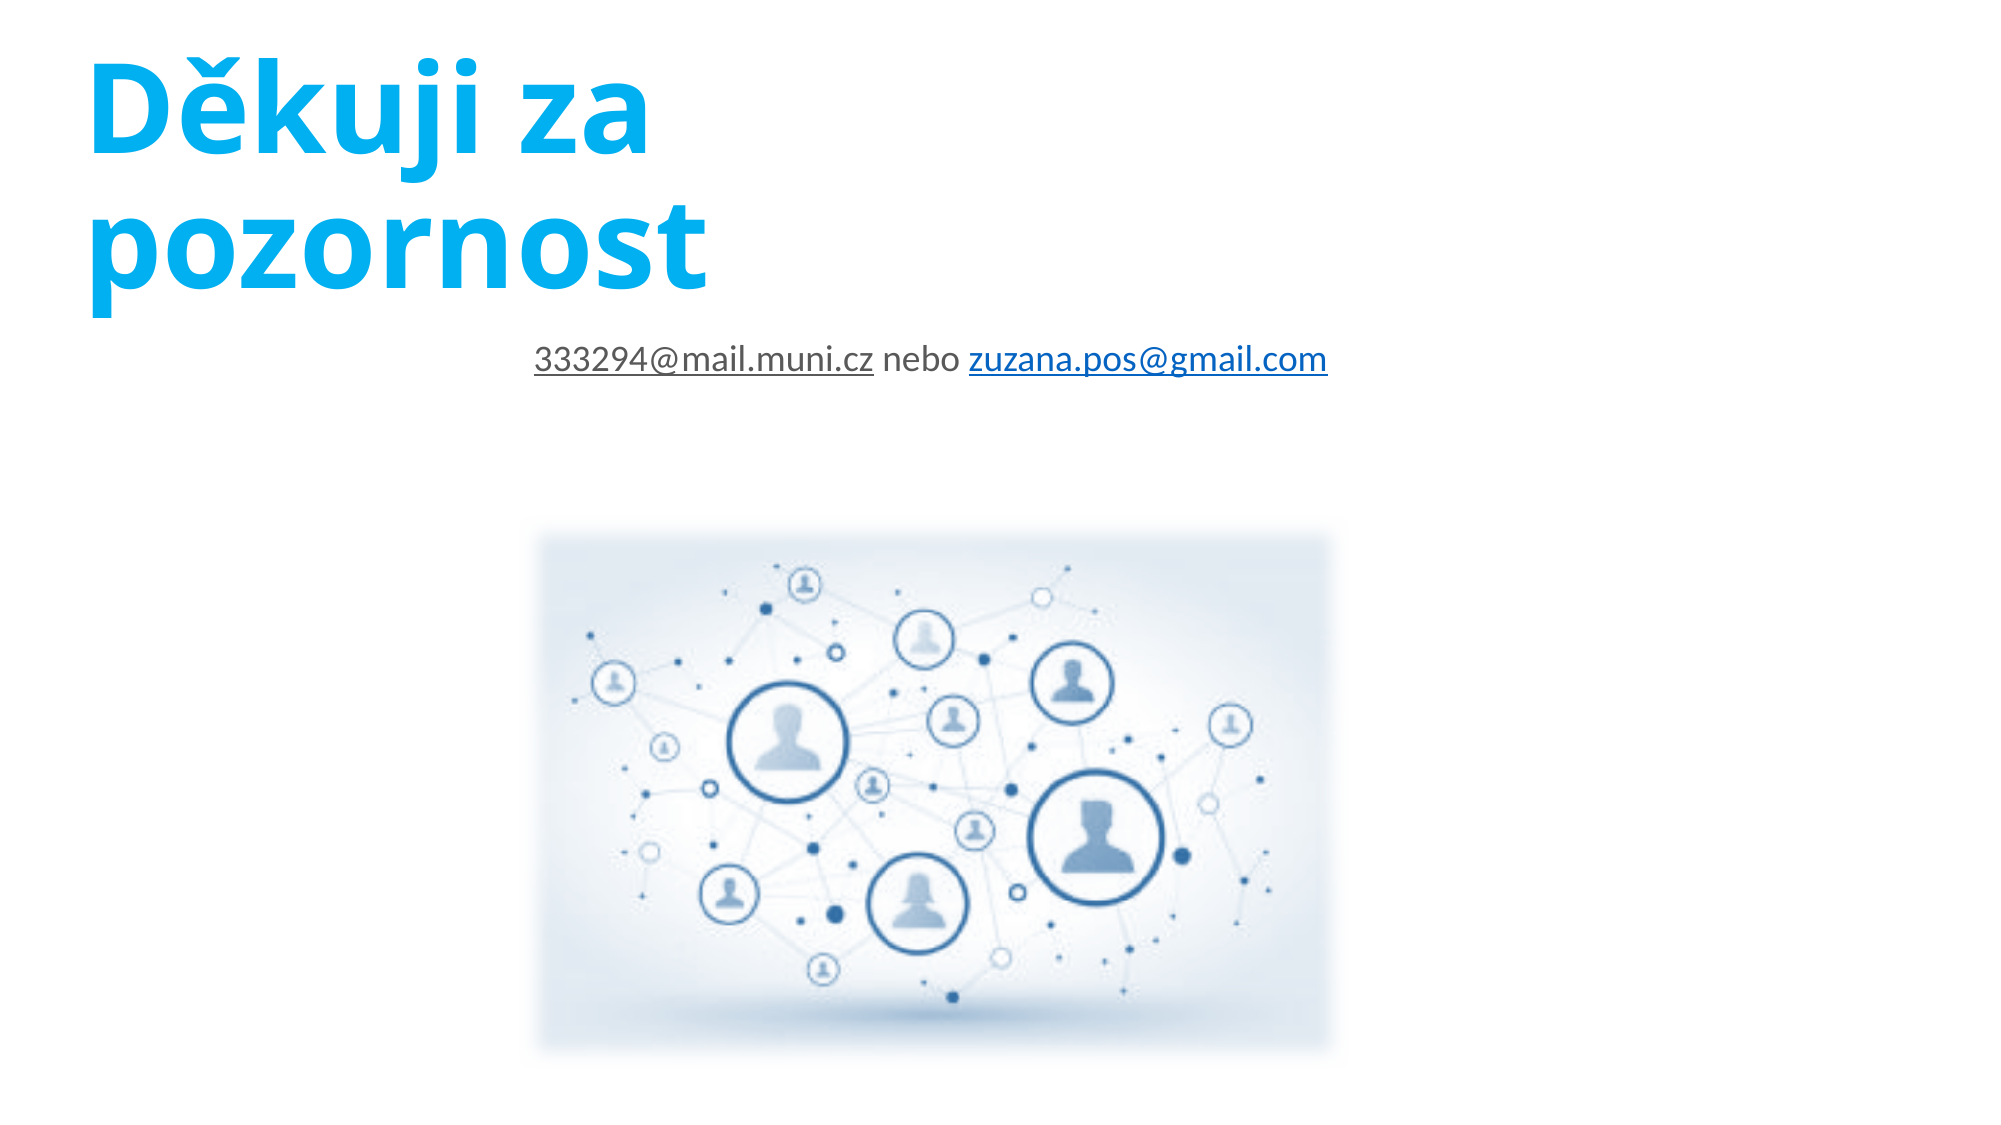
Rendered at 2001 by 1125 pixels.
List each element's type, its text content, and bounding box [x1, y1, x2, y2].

picture [519, 515, 1349, 1069]
text_box 333294@mail.muni.cz nebo zuzana.pos@gmail.com [519, 326, 1363, 431]
title Děkuji za pozornost [68, 79, 1106, 283]
